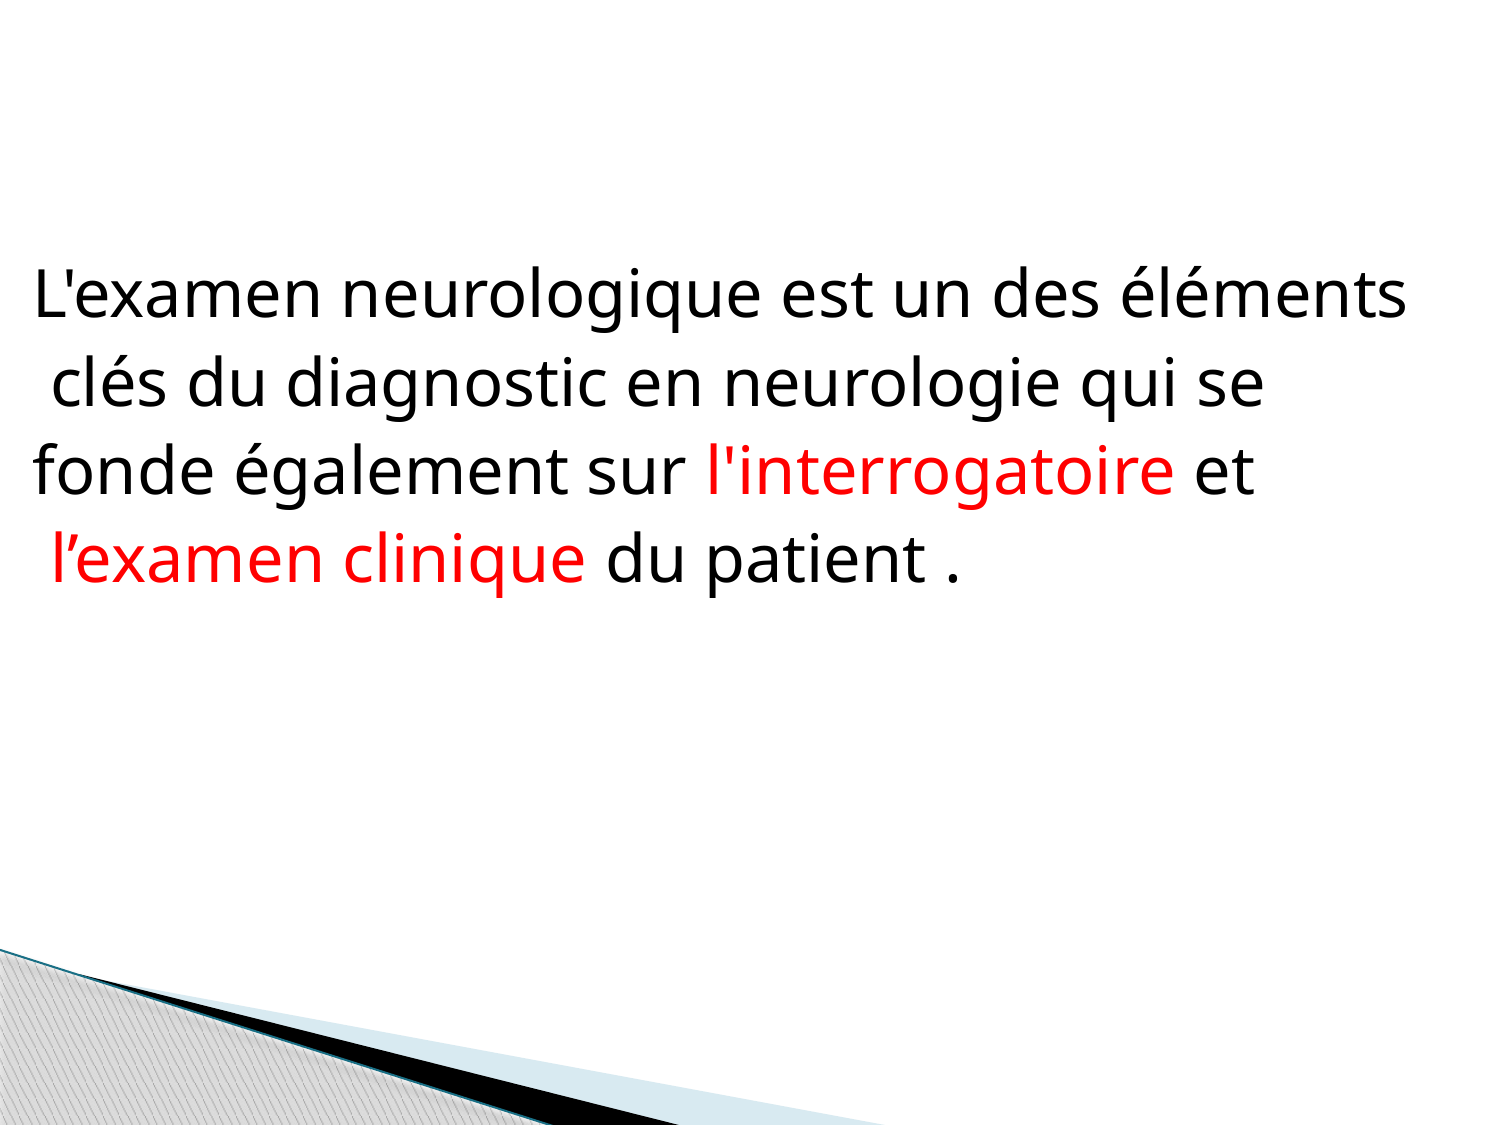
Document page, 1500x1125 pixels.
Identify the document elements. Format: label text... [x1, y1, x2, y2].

list L'examen neurologique est un des éléments clés du diagnostic en neurologie qui se fonde également sur l'interrogatoire et l’examen clinique du patient . [0, 243, 1500, 1125]
